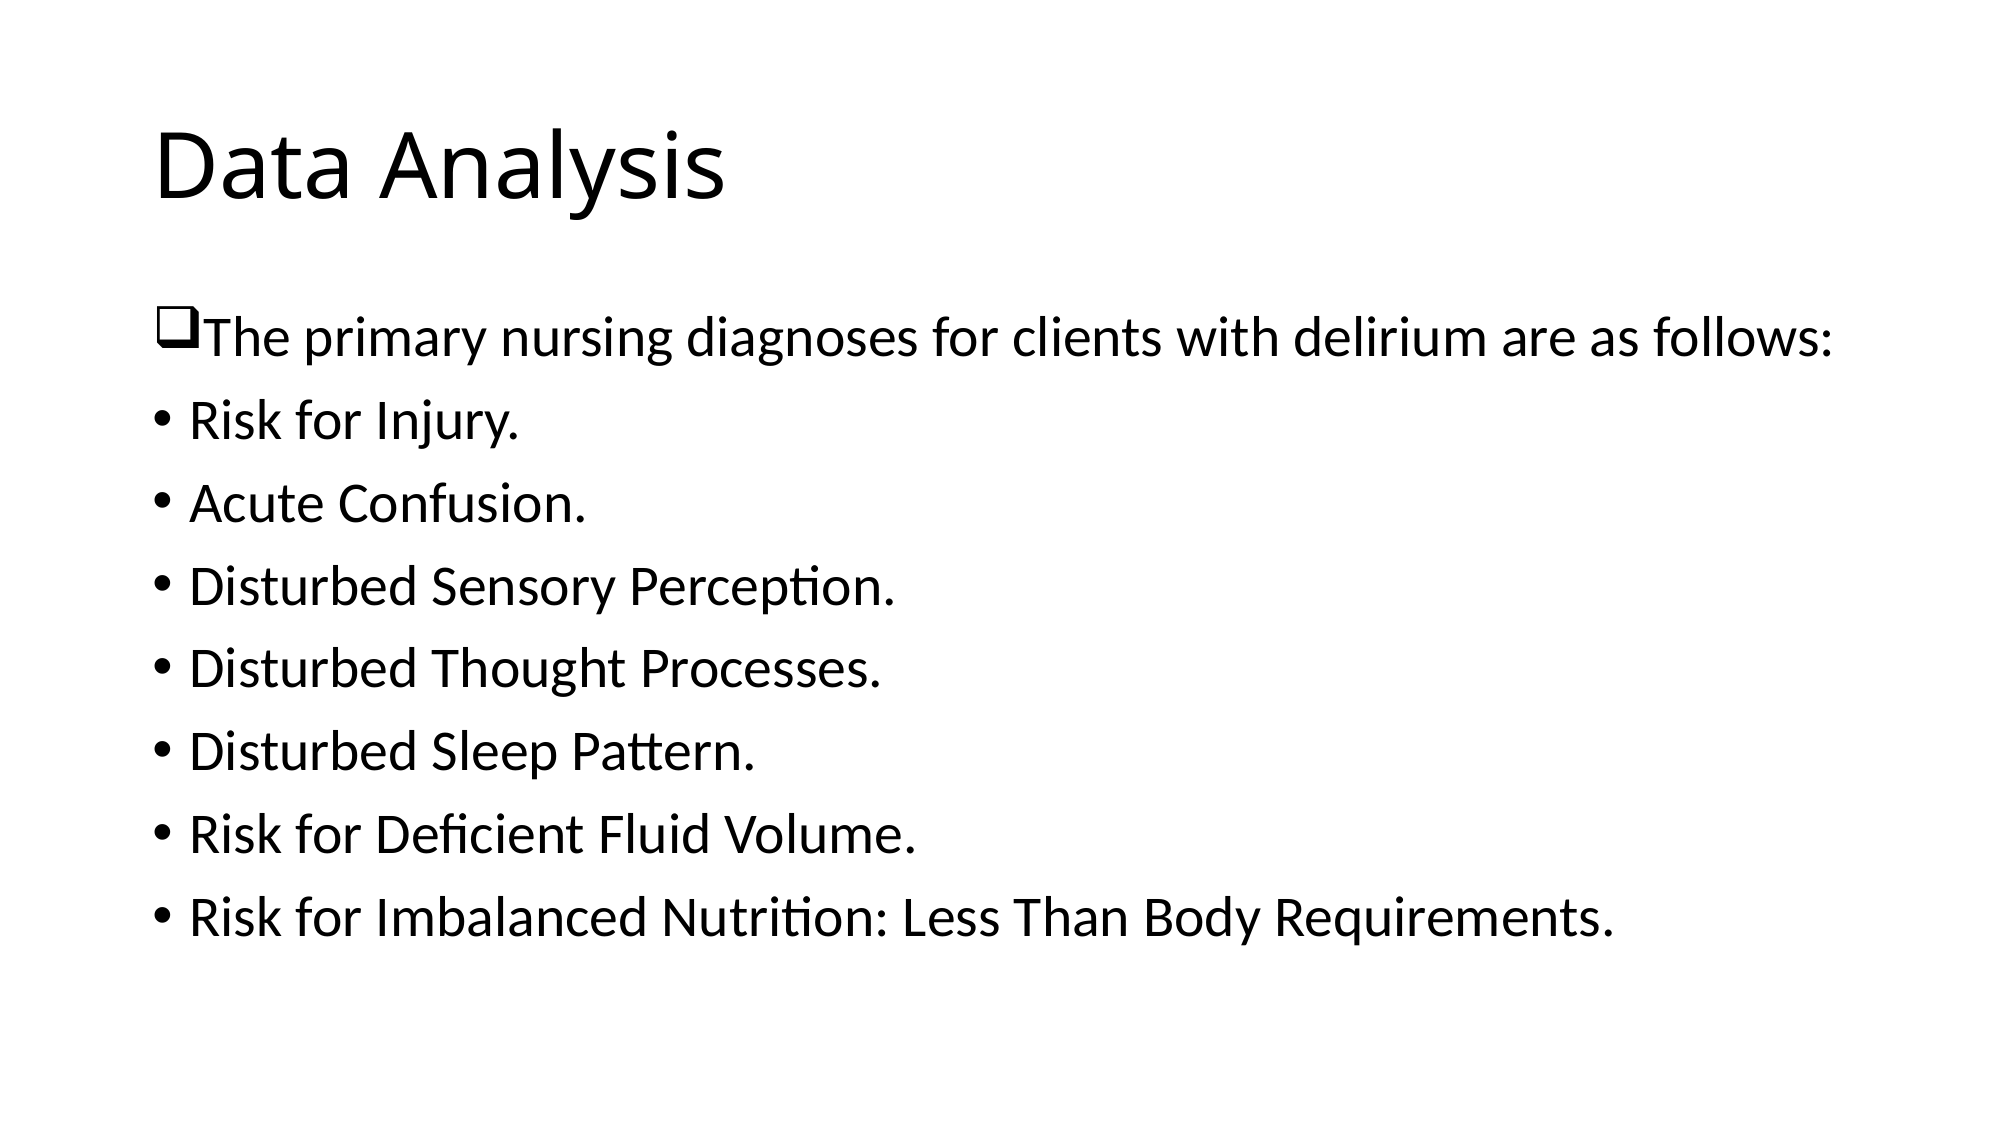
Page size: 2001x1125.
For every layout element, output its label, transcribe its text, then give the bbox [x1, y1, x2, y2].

title Data Analysis [137, 59, 1863, 278]
list The primary nursing diagnoses for clients with delirium are as follows: Risk for Injury. Acute Confusion. Disturbed Sensory Perception. Disturbed Thought Processes. Disturbed Sleep Pattern. Risk for Deficient Fluid Volume. Risk for Imbalanced Nutrition: Less Than Body Requirements. [137, 299, 1863, 1014]
